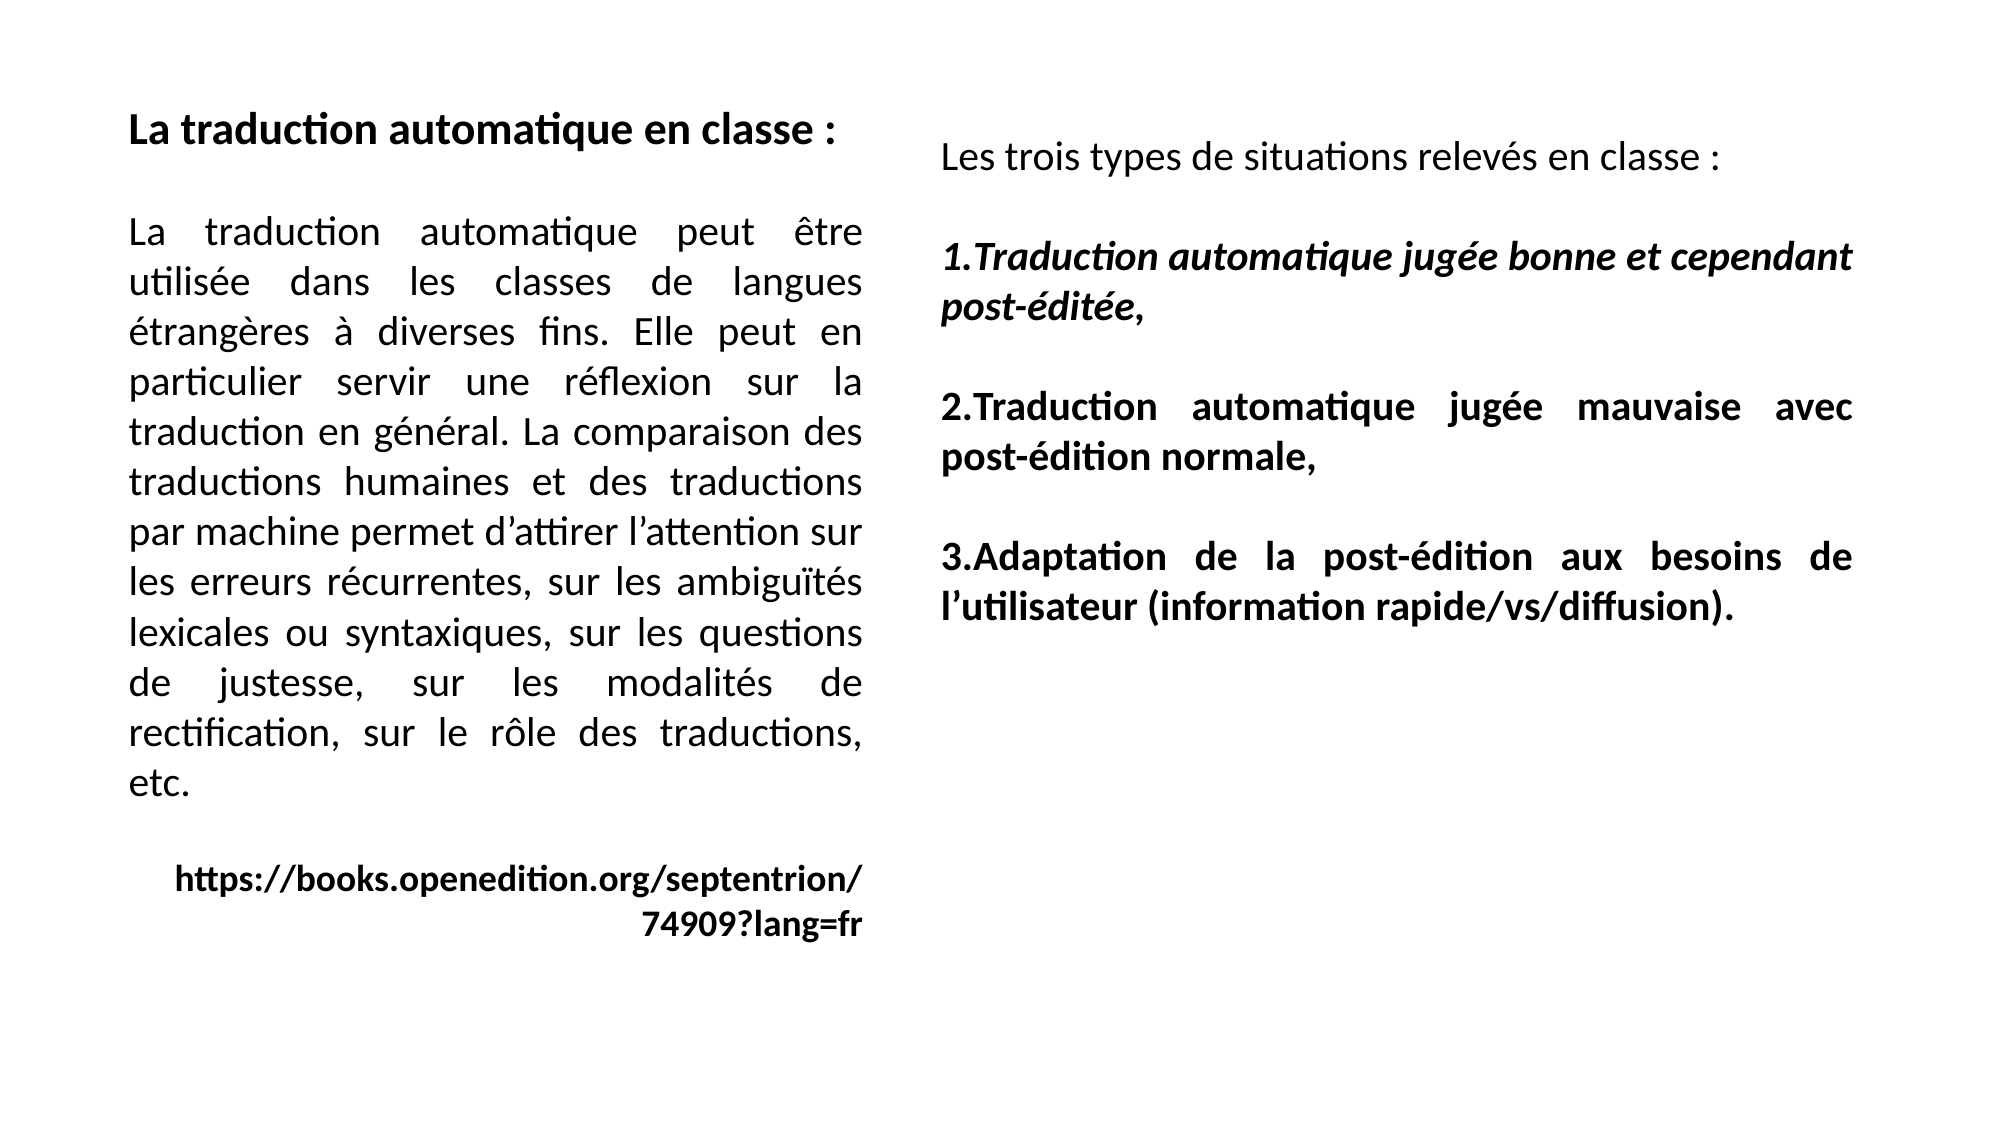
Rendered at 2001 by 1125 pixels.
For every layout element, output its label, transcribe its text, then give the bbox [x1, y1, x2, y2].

text_box La traduction automatique en classe : La traduction automatique peut être utilisée dans les classes de langues étrangères à diverses fins. Elle peut en particulier servir une réflexion sur la traduction en général. La comparaison des traductions humaines et des traductions par machine permet d’attirer l’attention sur les erreurs récurrentes, sur les ambiguïtés lexicales ou syntaxiques, sur les questions de justesse, sur les modalités de rectification, sur le rôle des traductions, etc. https://books.openedition.org/septentrion/74909?lang=fr [113, 91, 878, 952]
text_box Les trois types de situations relevés en classe : Traduction automatique jugée bonne et cependant post-éditée, Traduction automatique jugée mauvaise avec post-édition normale, Adaptation de la post-édition aux besoins de l’utilisateur (information rapide/vs/diffusion). [925, 121, 1868, 637]
